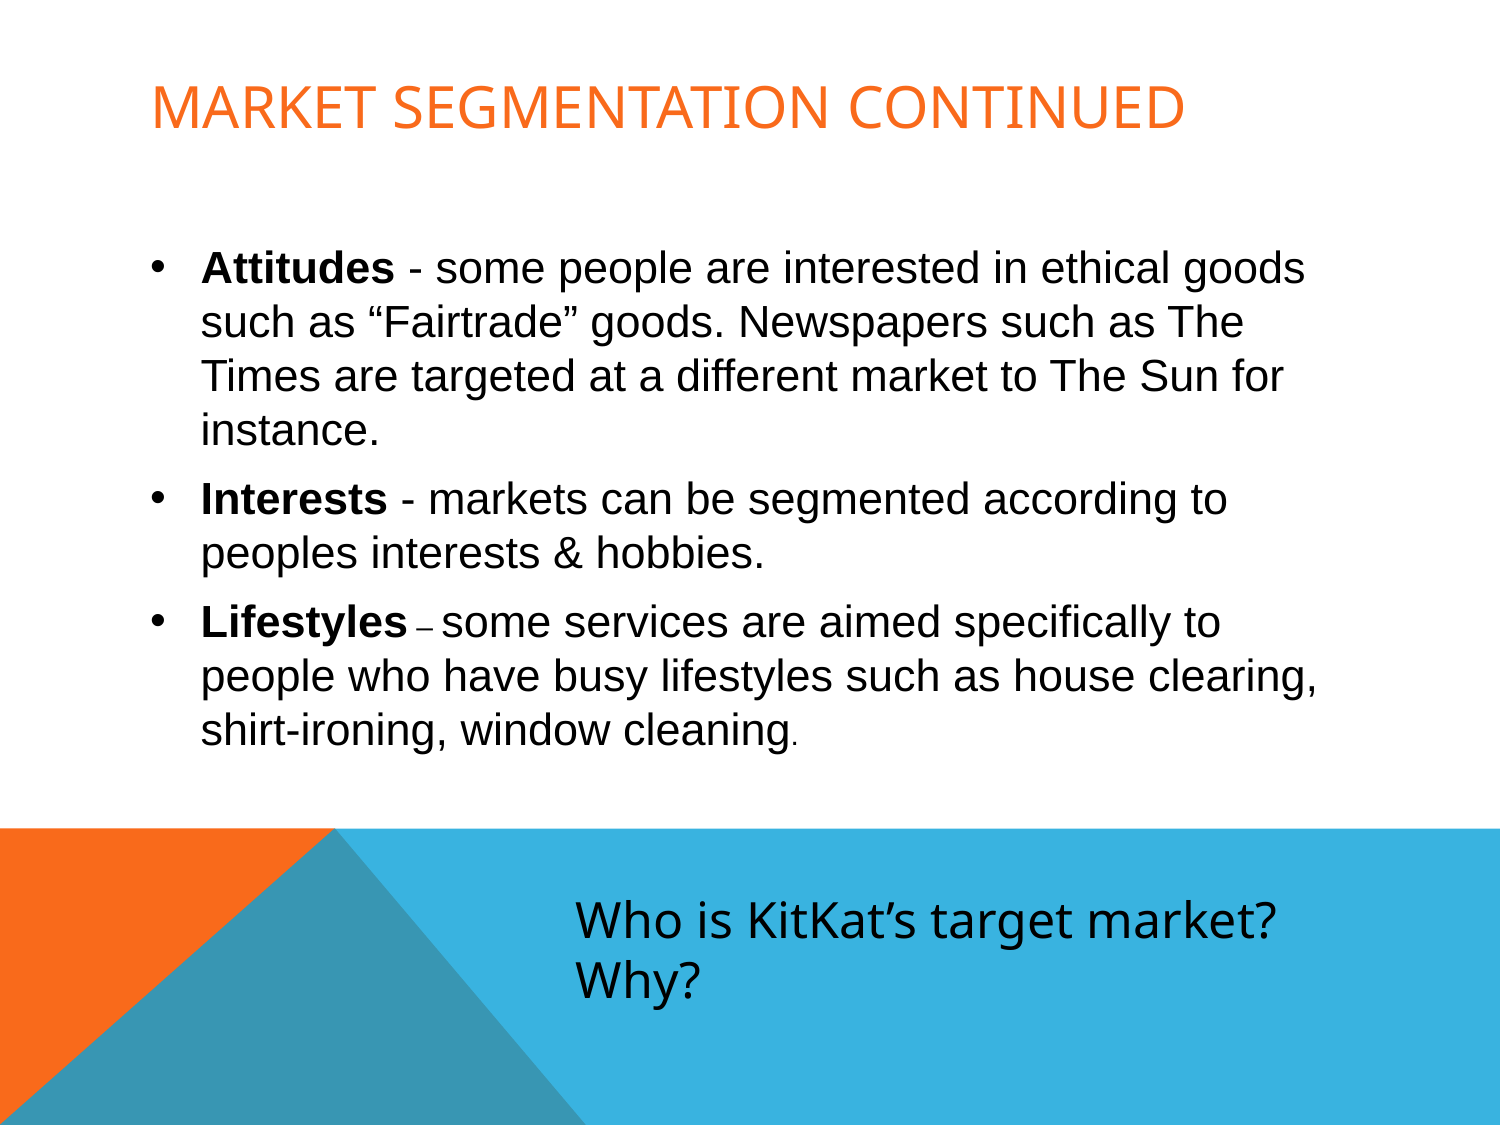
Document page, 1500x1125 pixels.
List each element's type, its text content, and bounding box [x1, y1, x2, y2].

list Attitudes - some people are interested in ethical goods such as “Fairtrade” goods. Newspapers such as The Times are targeted at a different market to The Sun for instance. Interests - markets can be segmented according to peoples interests & hobbies. Lifestyles – some services are aimed specifically to people who have busy lifestyles such as house clearing, shirt-ironing, window cleaning. [135, 180, 1369, 768]
text_box Who is KitKat’s target market? Why? [561, 881, 1353, 1017]
title Market segmentation continued [135, 60, 1369, 150]
